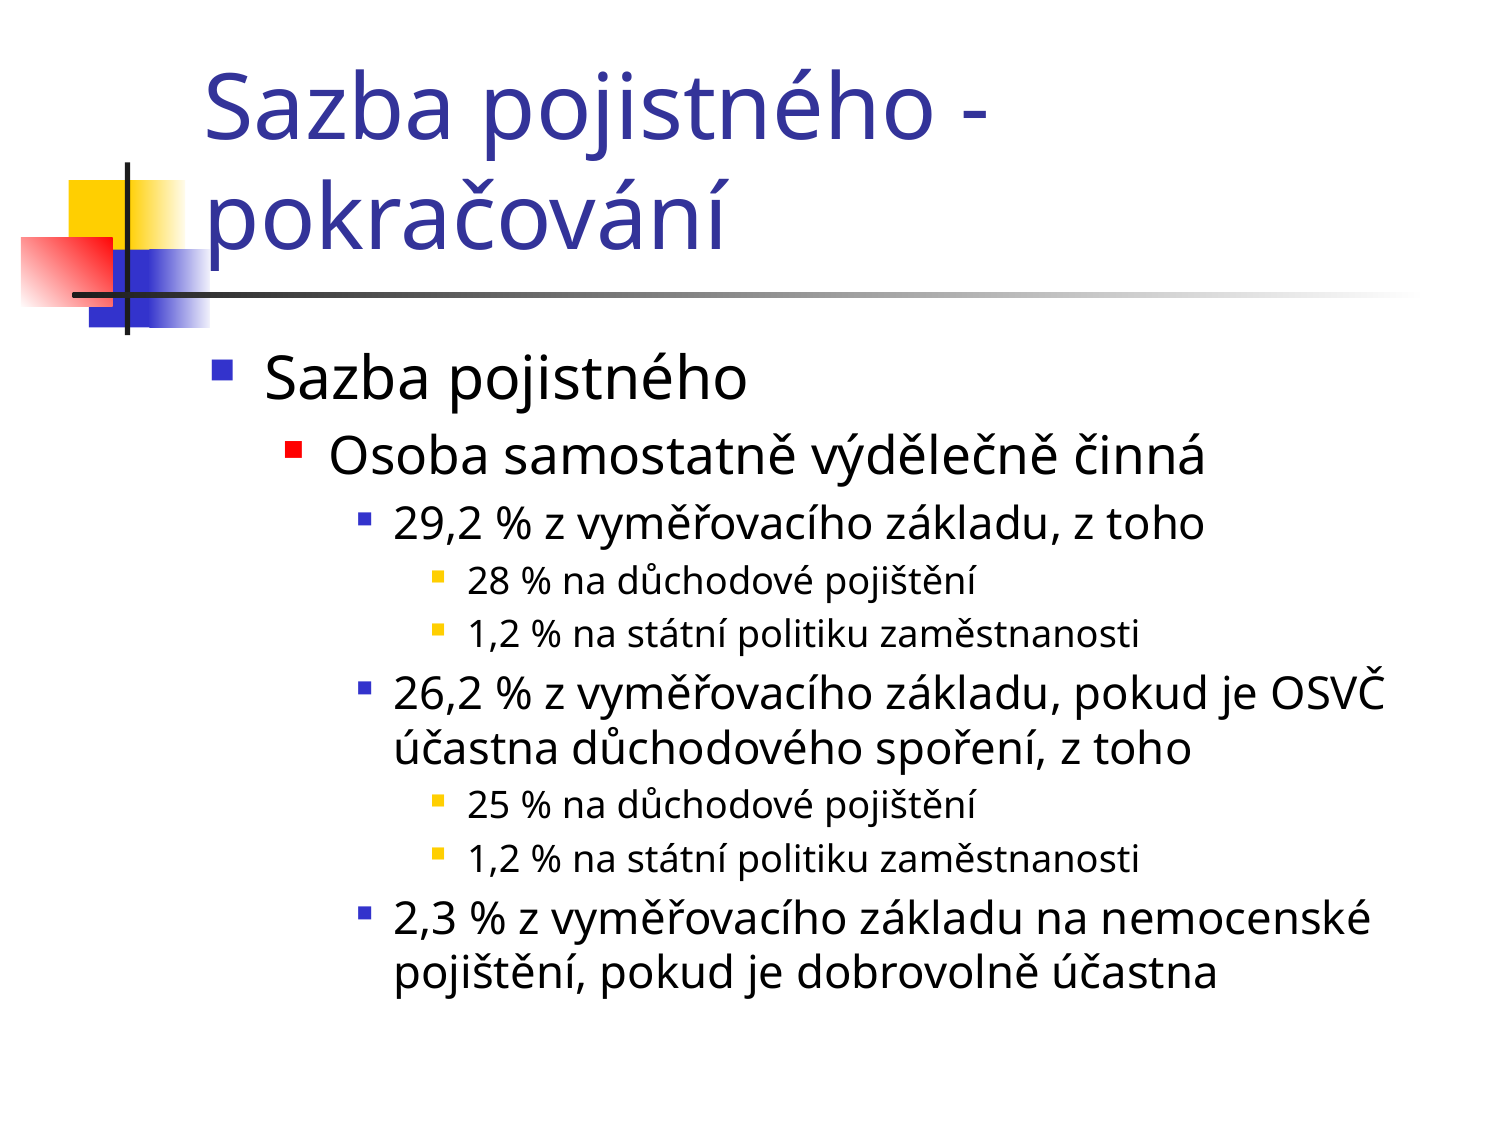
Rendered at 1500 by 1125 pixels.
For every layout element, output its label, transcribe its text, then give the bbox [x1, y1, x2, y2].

list Sazba pojistného Osoba samostatně výdělečně činná 29,2 % z vyměřovacího základu, z toho 28 % na důchodové pojištění 1,2 % na státní politiku zaměstnanosti 26,2 % z vyměřovacího základu, pokud je OSVČ účastna důchodového spoření, z toho 25 % na důchodové pojištění 1,2 % na státní politiku zaměstnanosti 2,3 % z vyměřovacího základu na nemocenské pojištění, pokud je dobrovolně účastna [193, 331, 1469, 1006]
title Sazba pojistného - pokračování [188, 35, 1468, 275]
